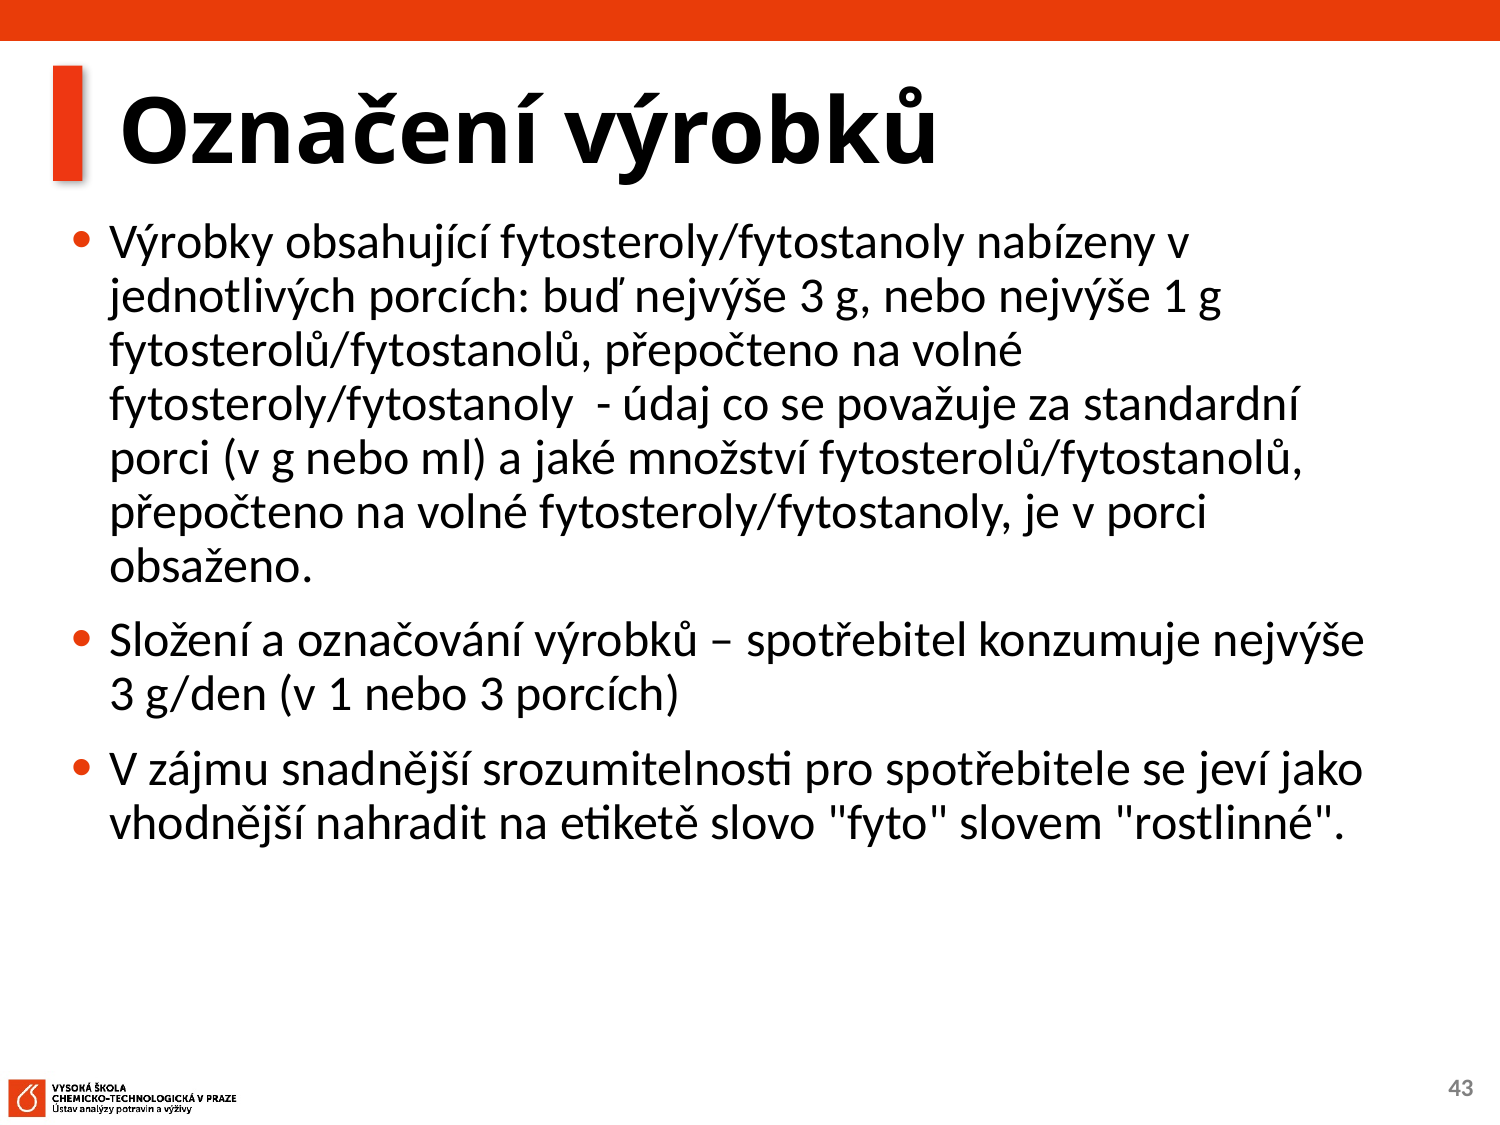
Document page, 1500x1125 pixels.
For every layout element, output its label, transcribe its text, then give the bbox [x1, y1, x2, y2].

list Výrobky obsahující fytosteroly/fytostanoly nabízeny v jednotlivých porcích: buď nejvýše 3 g, nebo nejvýše 1 g fytosterolů/fytostanolů, přepočteno na volné fytosteroly/fytostanoly - údaj co se považuje za standardní porci (v g nebo ml) a jaké množství fytosterolů/fytostanolů, přepočteno na volné fytosteroly/fytostanoly, je v porci obsaženo. Složení a označování výrobků – spotřebitel konzumuje nejvýše 3 g/den (v 1 nebo 3 porcích) V zájmu snadnější srozumitelnosti pro spotřebitele se jeví jako vhodnější nahradit na etiketě slovo "fyto" slovem "rostlinné". [56, 207, 1400, 1125]
picture [0, 1071, 56, 1125]
title Označení výrobků [103, 59, 1460, 208]
